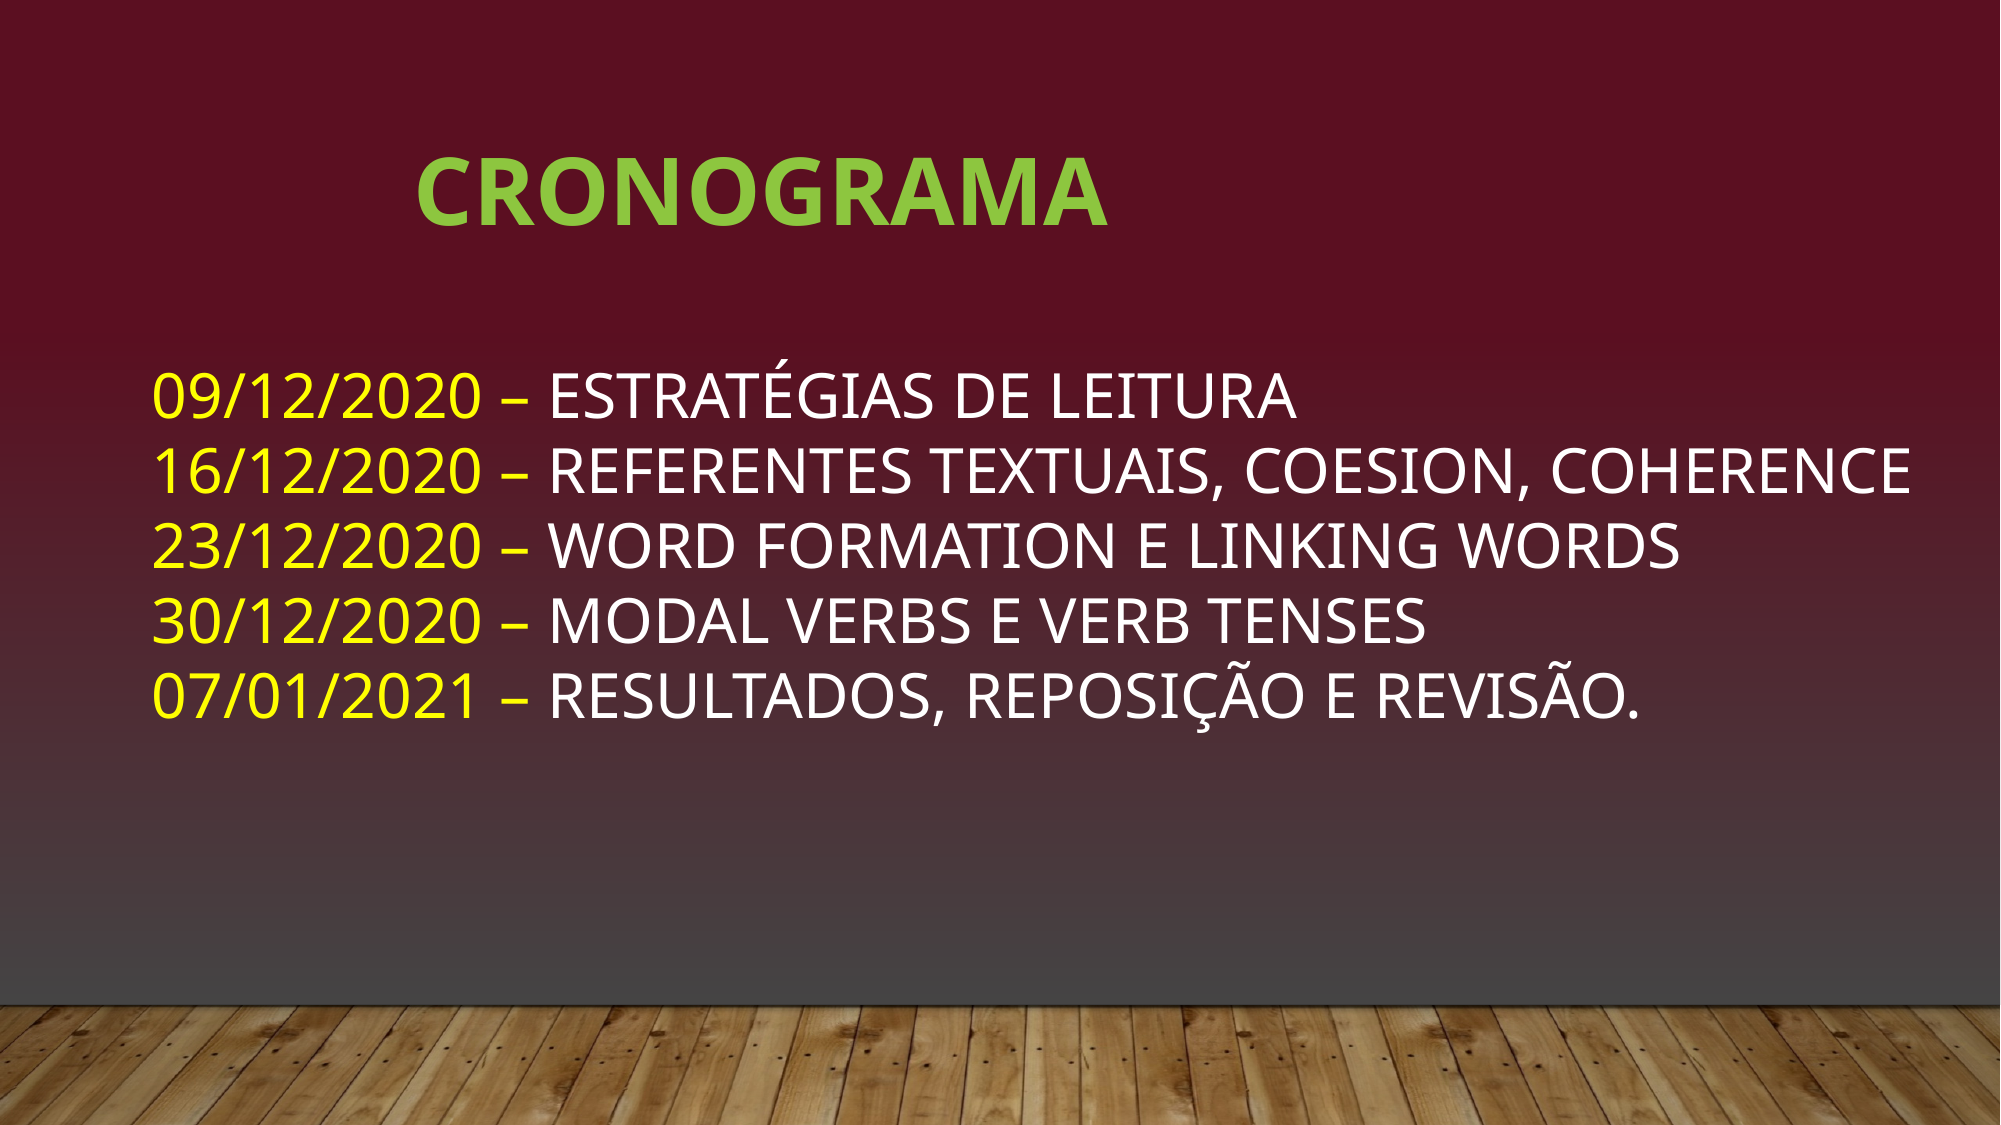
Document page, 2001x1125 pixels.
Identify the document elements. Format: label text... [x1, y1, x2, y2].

text_box CRONOGRAMA [398, 124, 1882, 252]
picture [0, 1005, 2000, 1125]
text_box 09/12/2020 – ESTRATÉGIAS DE LEITURA 16/12/2020 – REFERENTES TEXTUAIS, COESION, COHERENCE 23/12/2020 – WORD FORMATION E LINKING WORDS 30/12/2020 – MODAL VERBS E VERB TENSES 07/01/2021 – RESULTADOS, REPOSIÇÃO E REVISÃO. [136, 348, 1932, 814]
